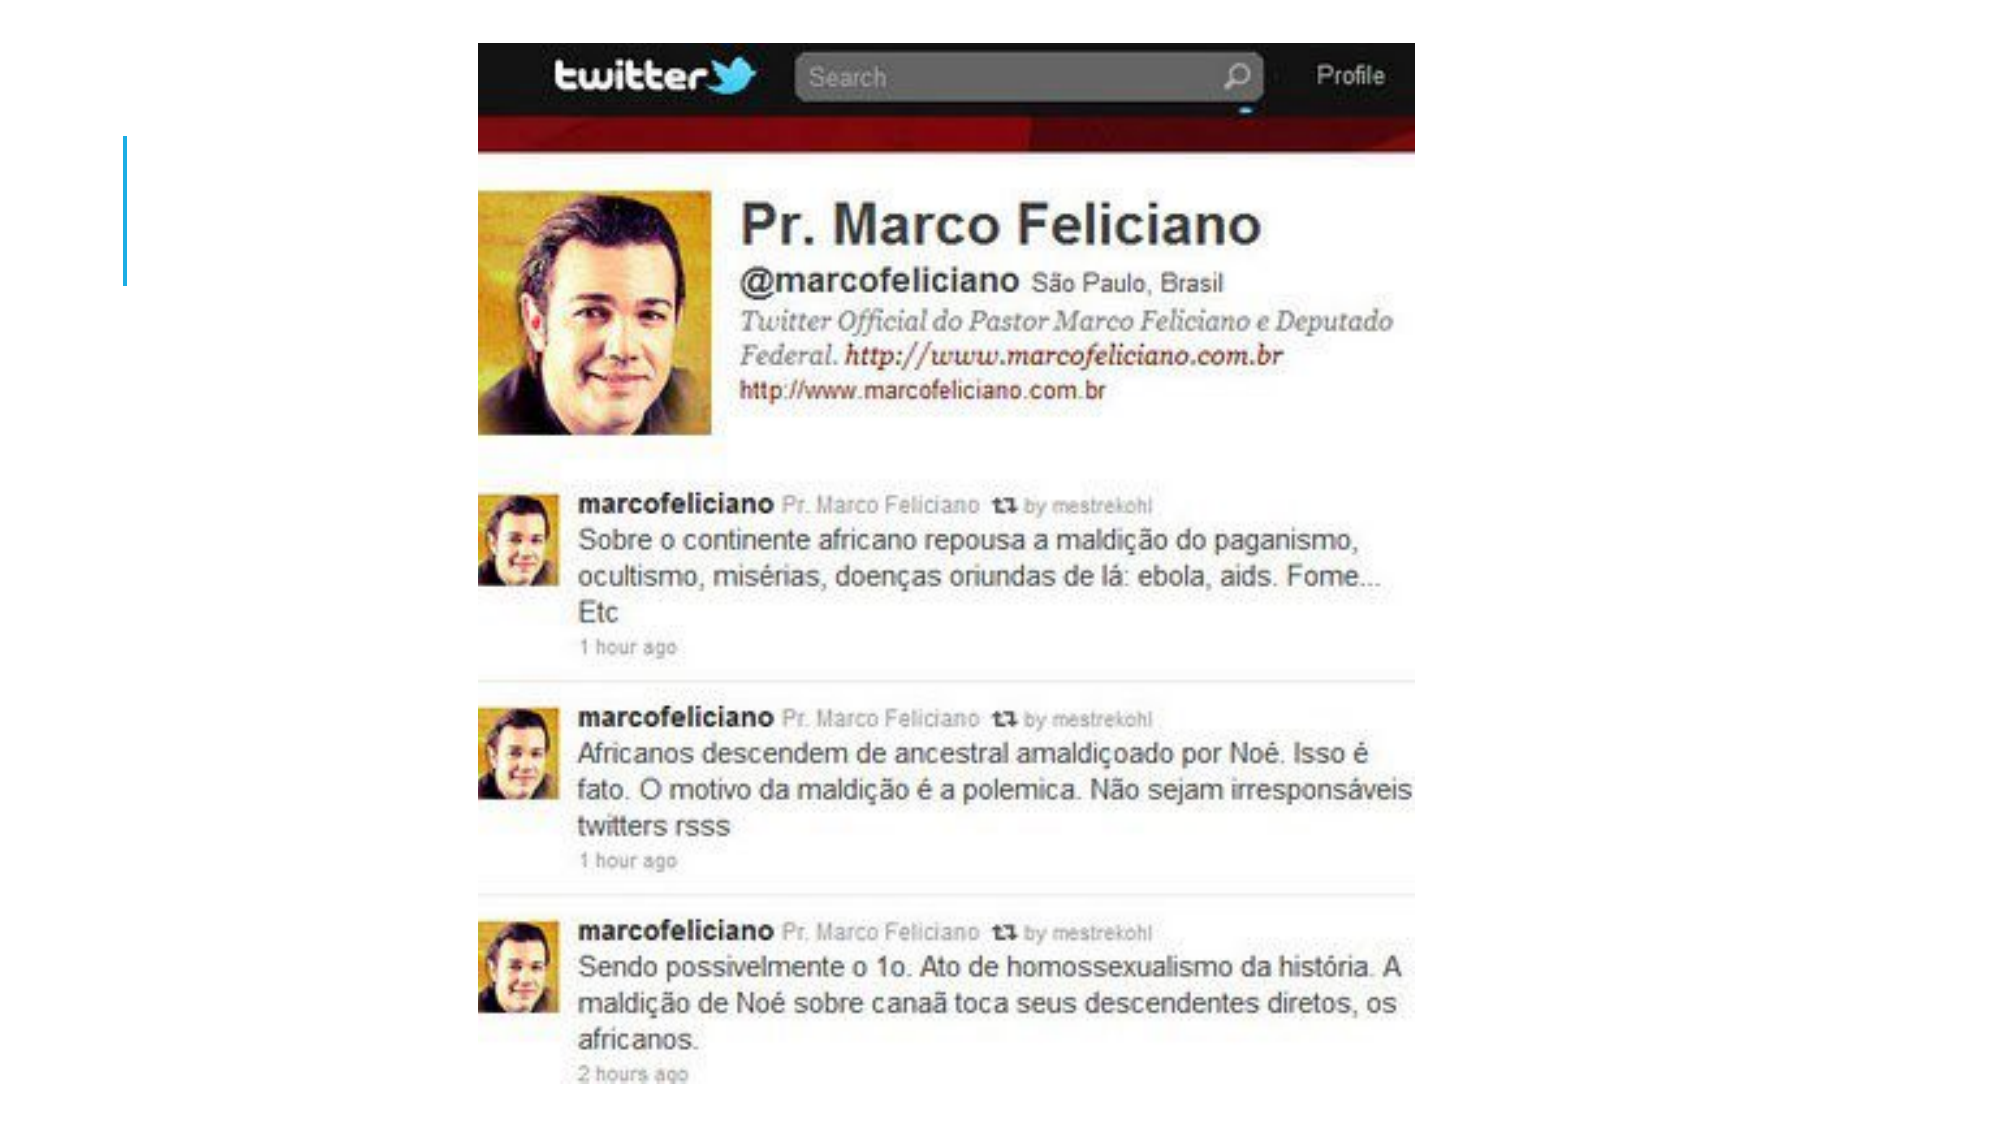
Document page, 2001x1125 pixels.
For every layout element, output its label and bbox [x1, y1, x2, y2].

picture [478, 43, 1415, 1084]
